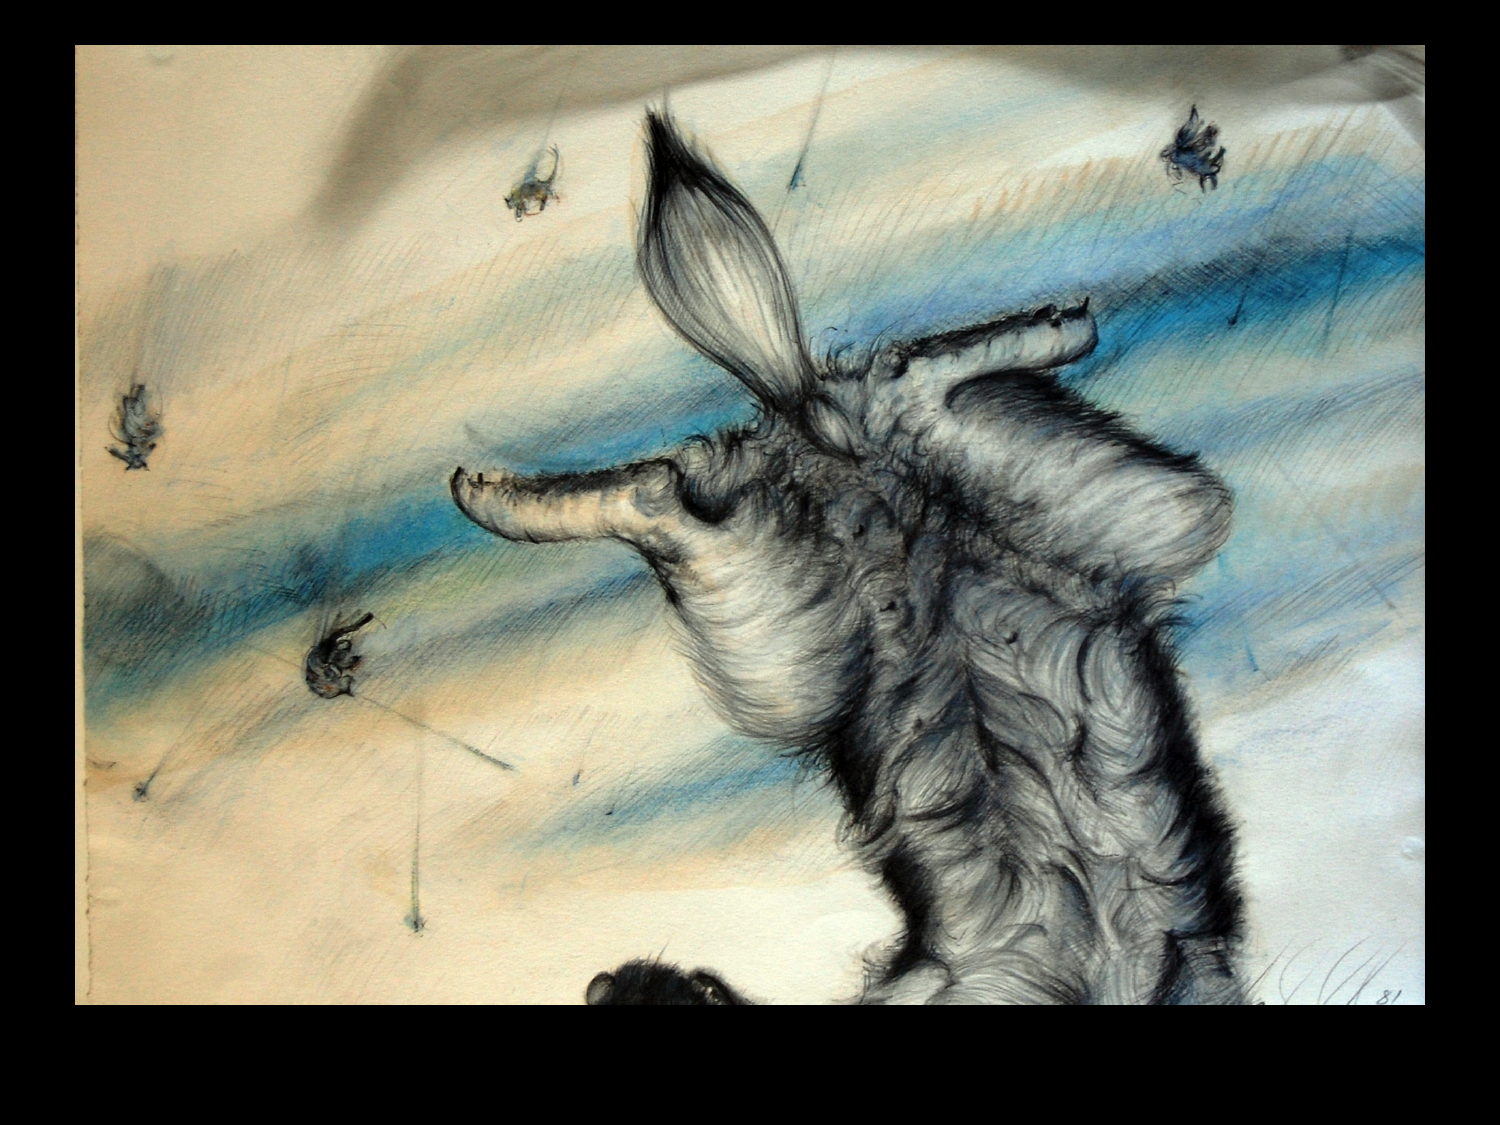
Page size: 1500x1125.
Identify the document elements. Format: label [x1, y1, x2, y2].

list [74, 44, 1426, 1006]
